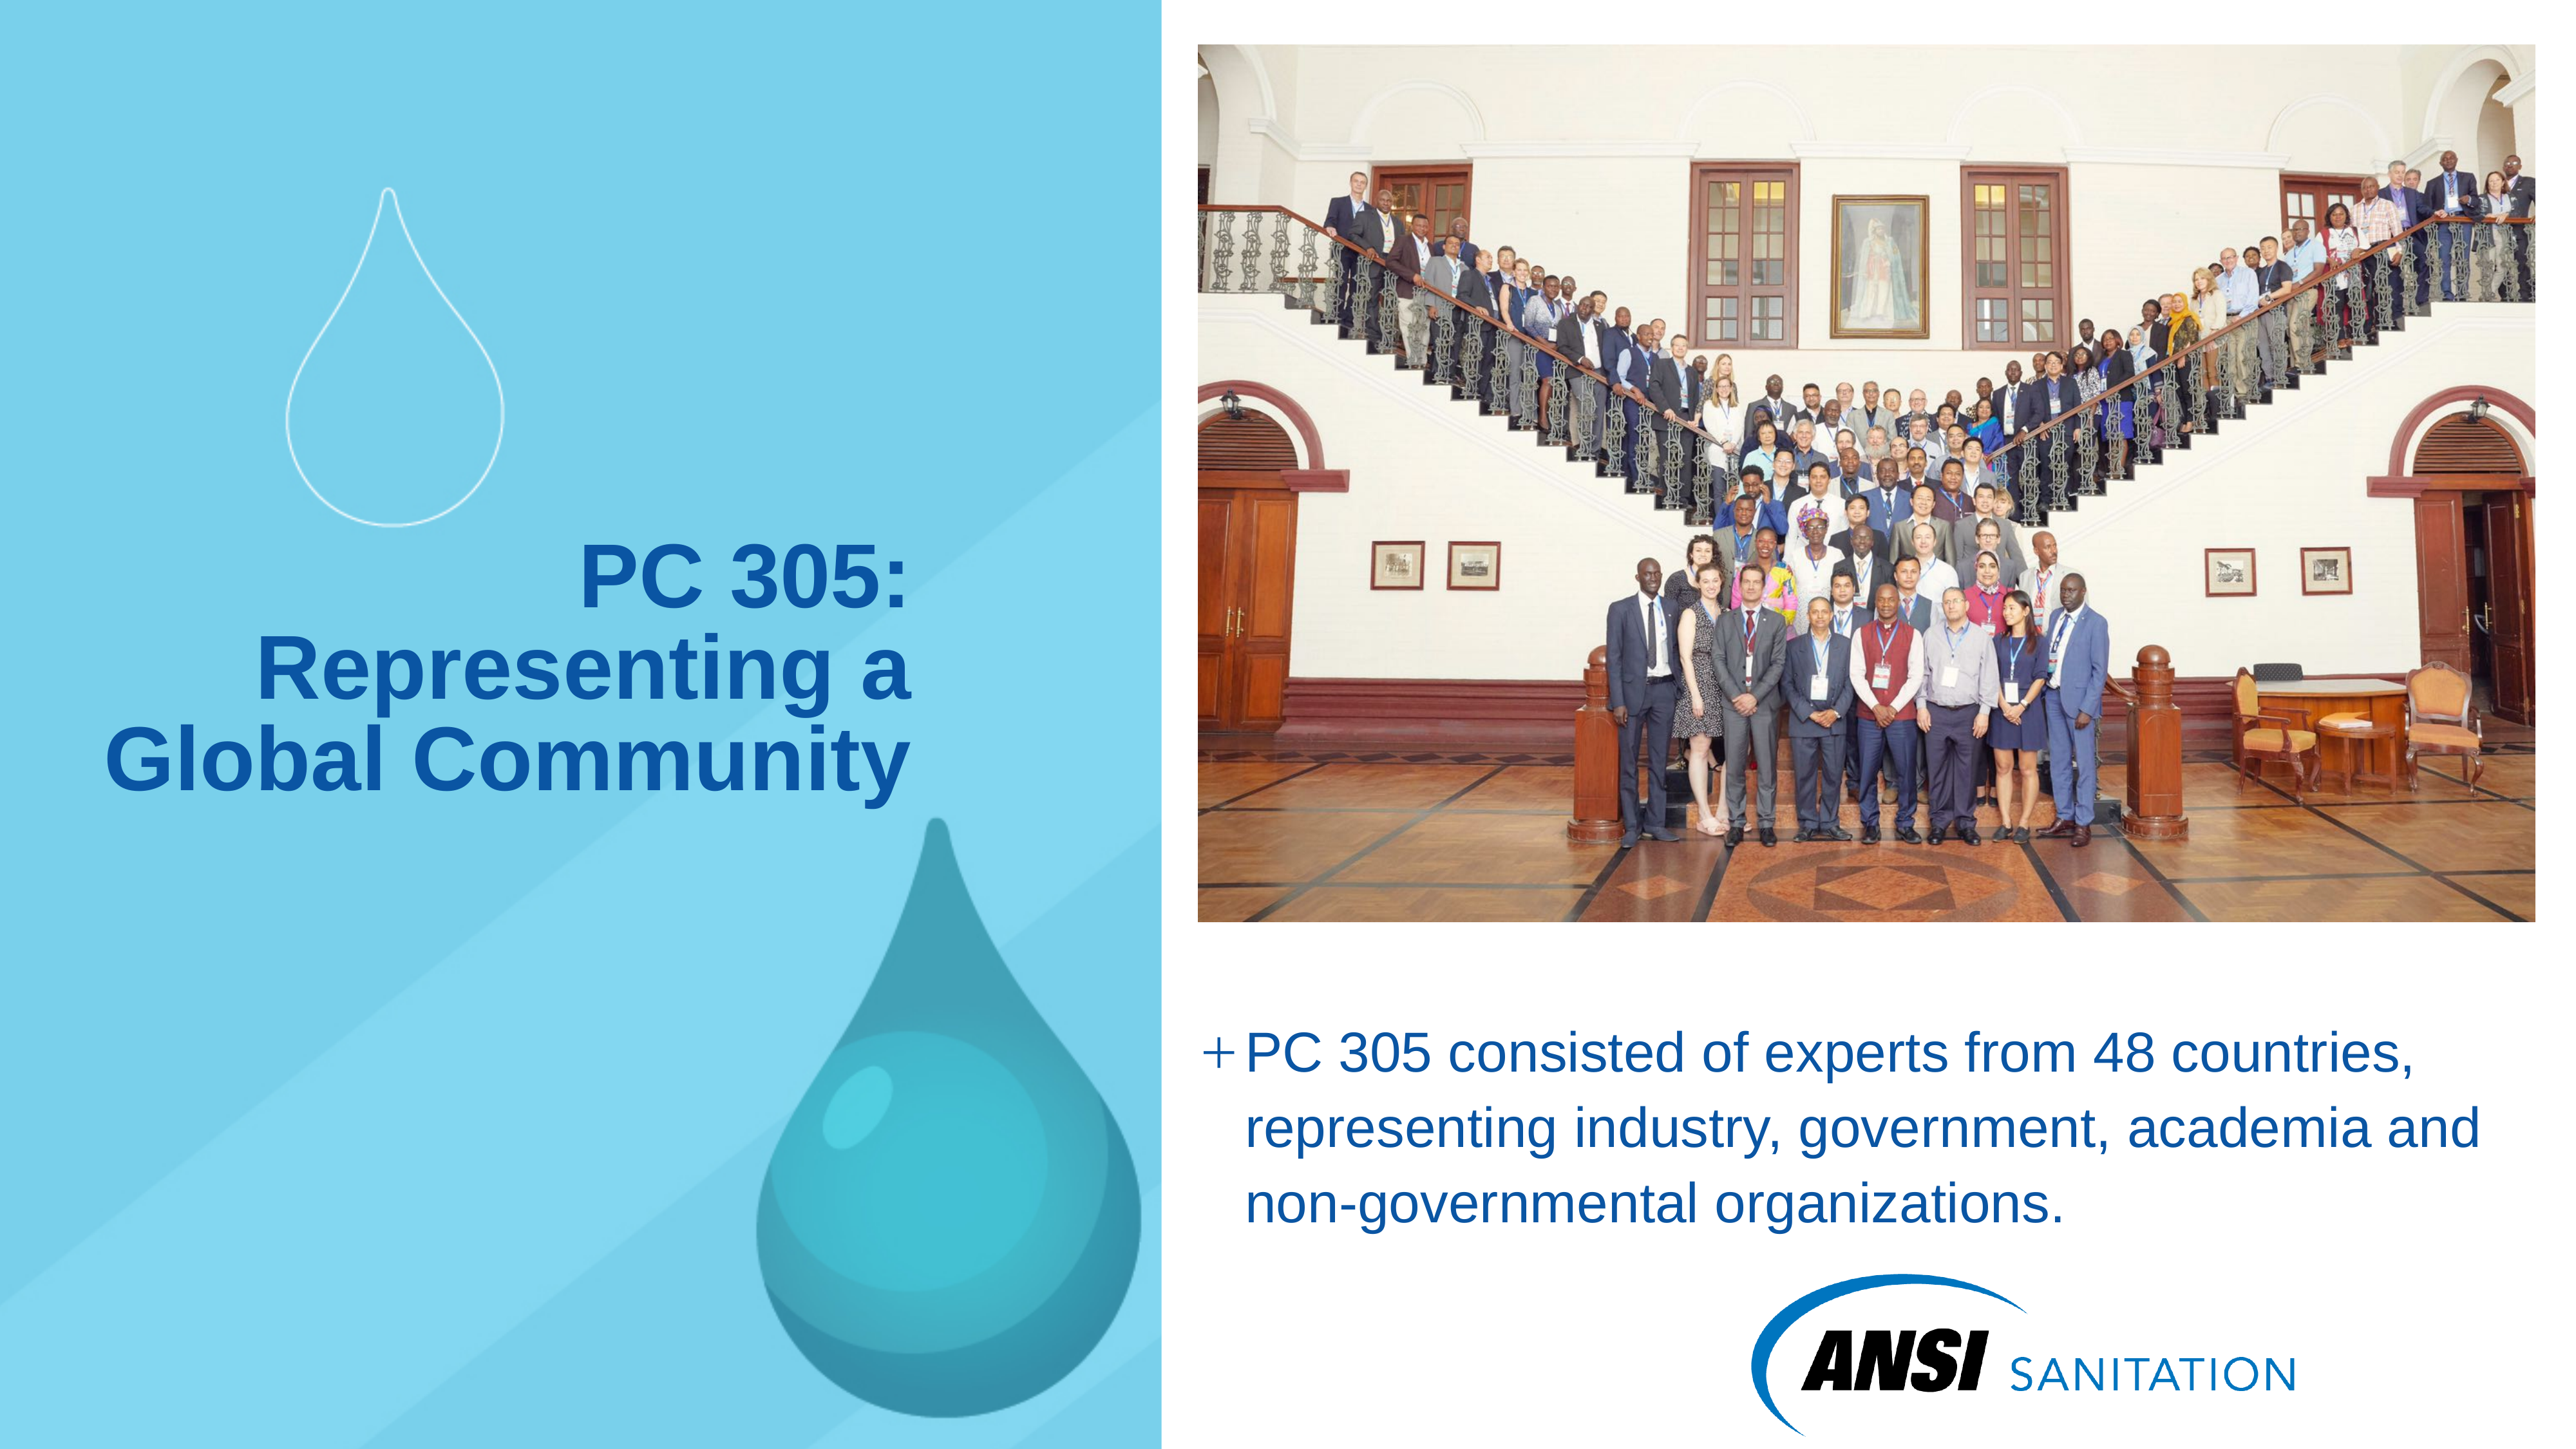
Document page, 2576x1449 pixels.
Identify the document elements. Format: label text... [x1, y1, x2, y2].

title PC 305: Representing a Global Community [82, 531, 912, 812]
picture [1730, 1262, 2330, 1449]
picture [0, 0, 1162, 1449]
list PC 305 consisted of experts from 48 countries, representing industry, government, academia and non-governmental organizations. [1198, 1006, 2535, 1237]
picture [1198, 44, 2535, 923]
